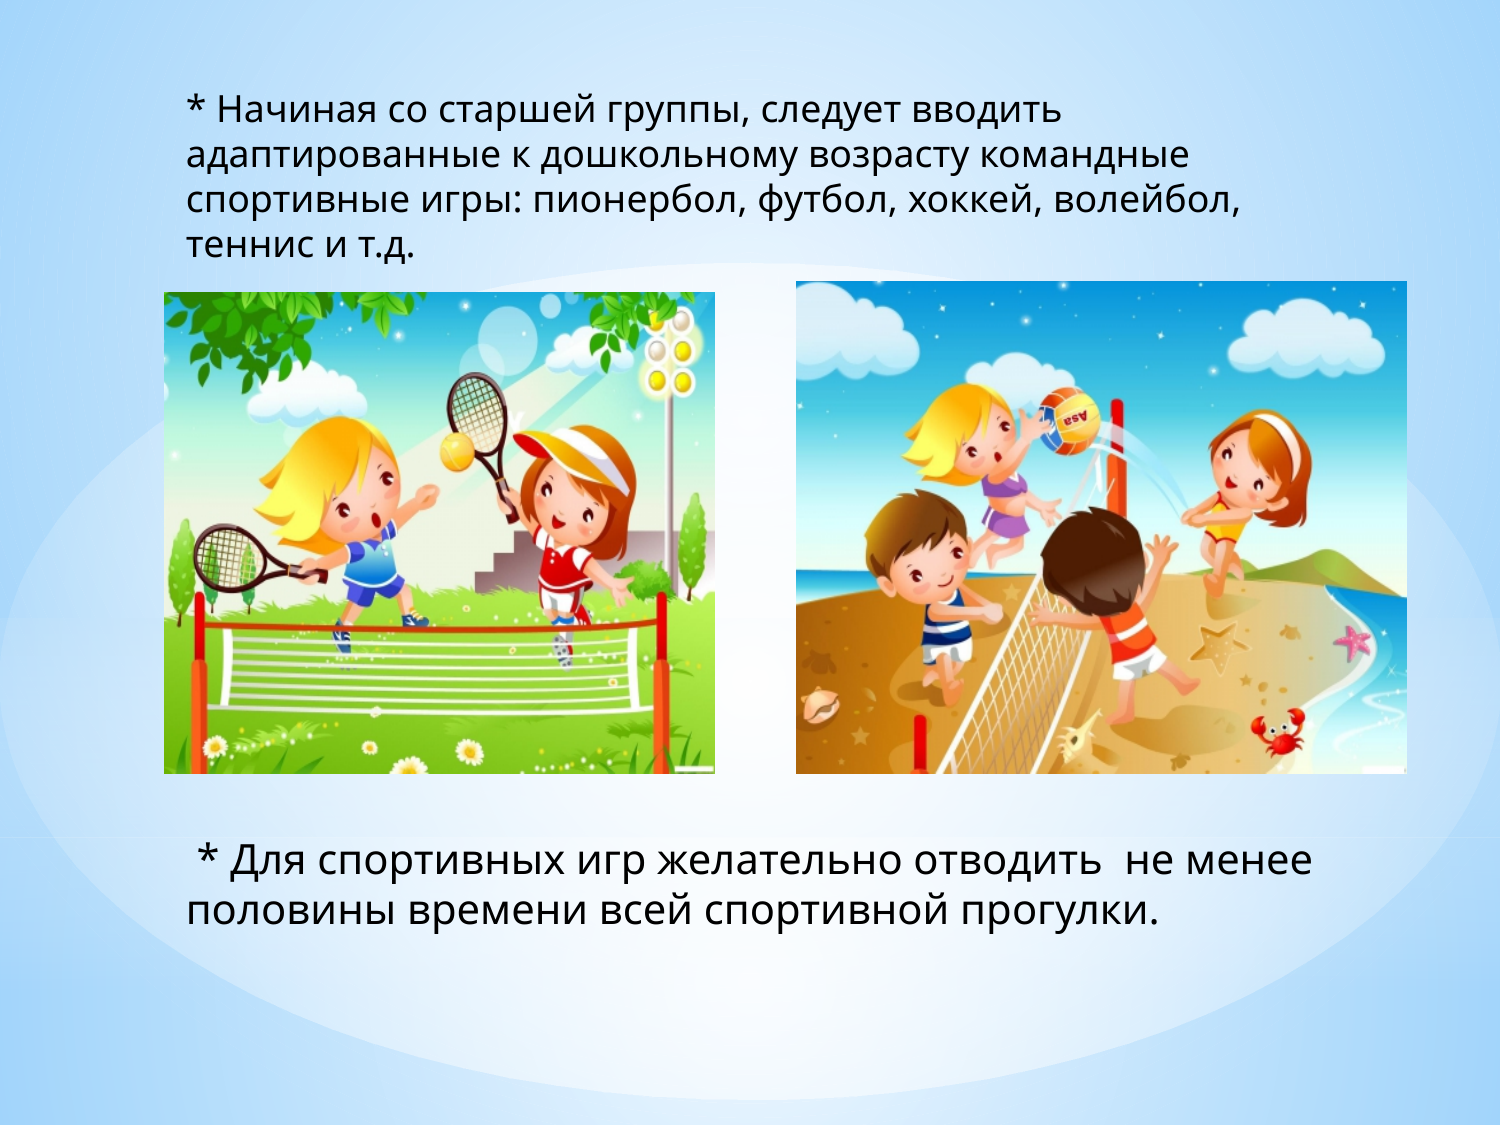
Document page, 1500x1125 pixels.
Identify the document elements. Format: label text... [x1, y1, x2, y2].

picture [796, 280, 1407, 774]
picture [873, 280, 885, 286]
picture [1058, 280, 1069, 291]
text_box * Для спортивных игр желательно отводить не менее половины времени всей спортивной прогулки. [171, 645, 1353, 1125]
text_box * Начиная со старшей группы, следует вводить адаптированные к дошкольному возрасту командные спортивные игры: пионербол, футбол, хоккей, волейбол, теннис и т.д. [171, 78, 1341, 273]
picture [163, 292, 716, 774]
